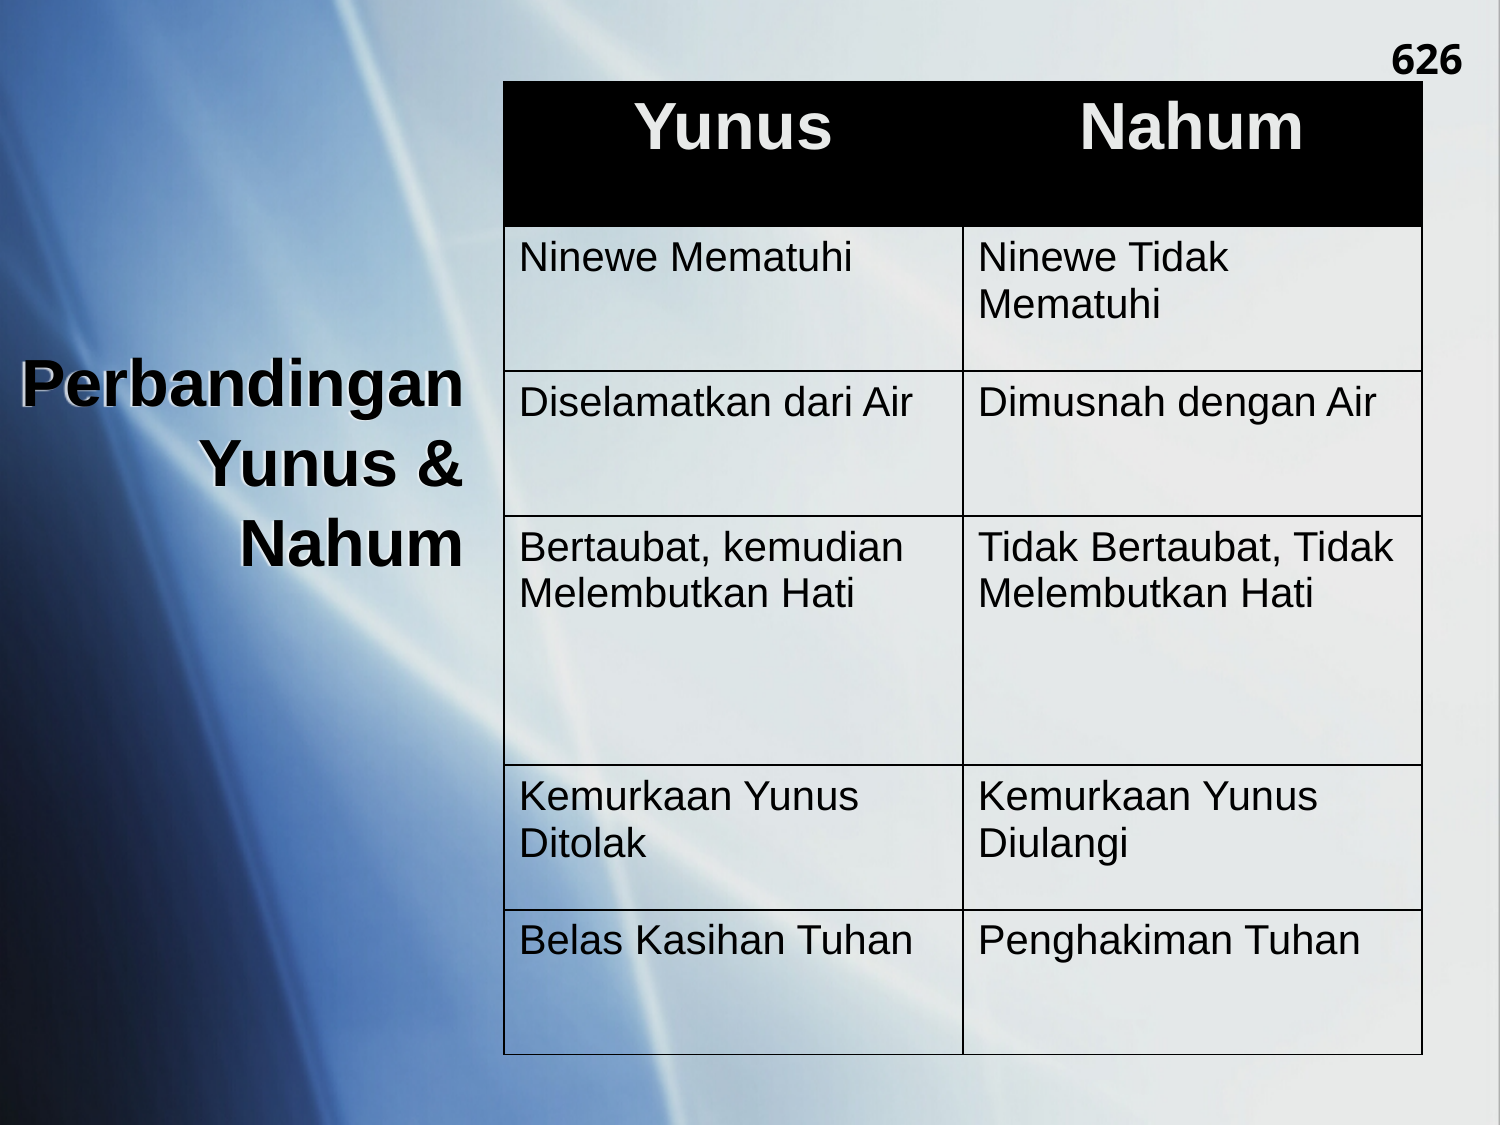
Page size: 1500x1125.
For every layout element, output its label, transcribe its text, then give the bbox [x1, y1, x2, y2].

table_cell Belas Kasihan Tuhan [505, 911, 962, 1054]
table_cell Penghakiman Tuhan [964, 911, 1421, 1054]
table_header Nahum [964, 83, 1421, 226]
table_cell Kemurkaan Yunus Ditolak [505, 766, 962, 909]
table_cell Diselamatkan dari Air [505, 372, 962, 515]
text_box 626 [1376, 25, 1479, 91]
title Perbandingan Yunus & Nahum [0, 46, 481, 872]
table_cell Bertaubat, kemudian Melembutkan Hati [505, 517, 962, 764]
table_cell Ninewe Tidak Mematuhi [964, 227, 1421, 370]
picture [0, 0, 1500, 1125]
table_cell Tidak Bertaubat, Tidak Melembutkan Hati [964, 517, 1421, 764]
table_cell Dimusnah dengan Air [964, 372, 1421, 515]
table_cell Ninewe Mematuhi [505, 227, 962, 370]
table_header Yunus [505, 83, 962, 226]
table_cell Kemurkaan Yunus Diulangi [964, 766, 1421, 909]
